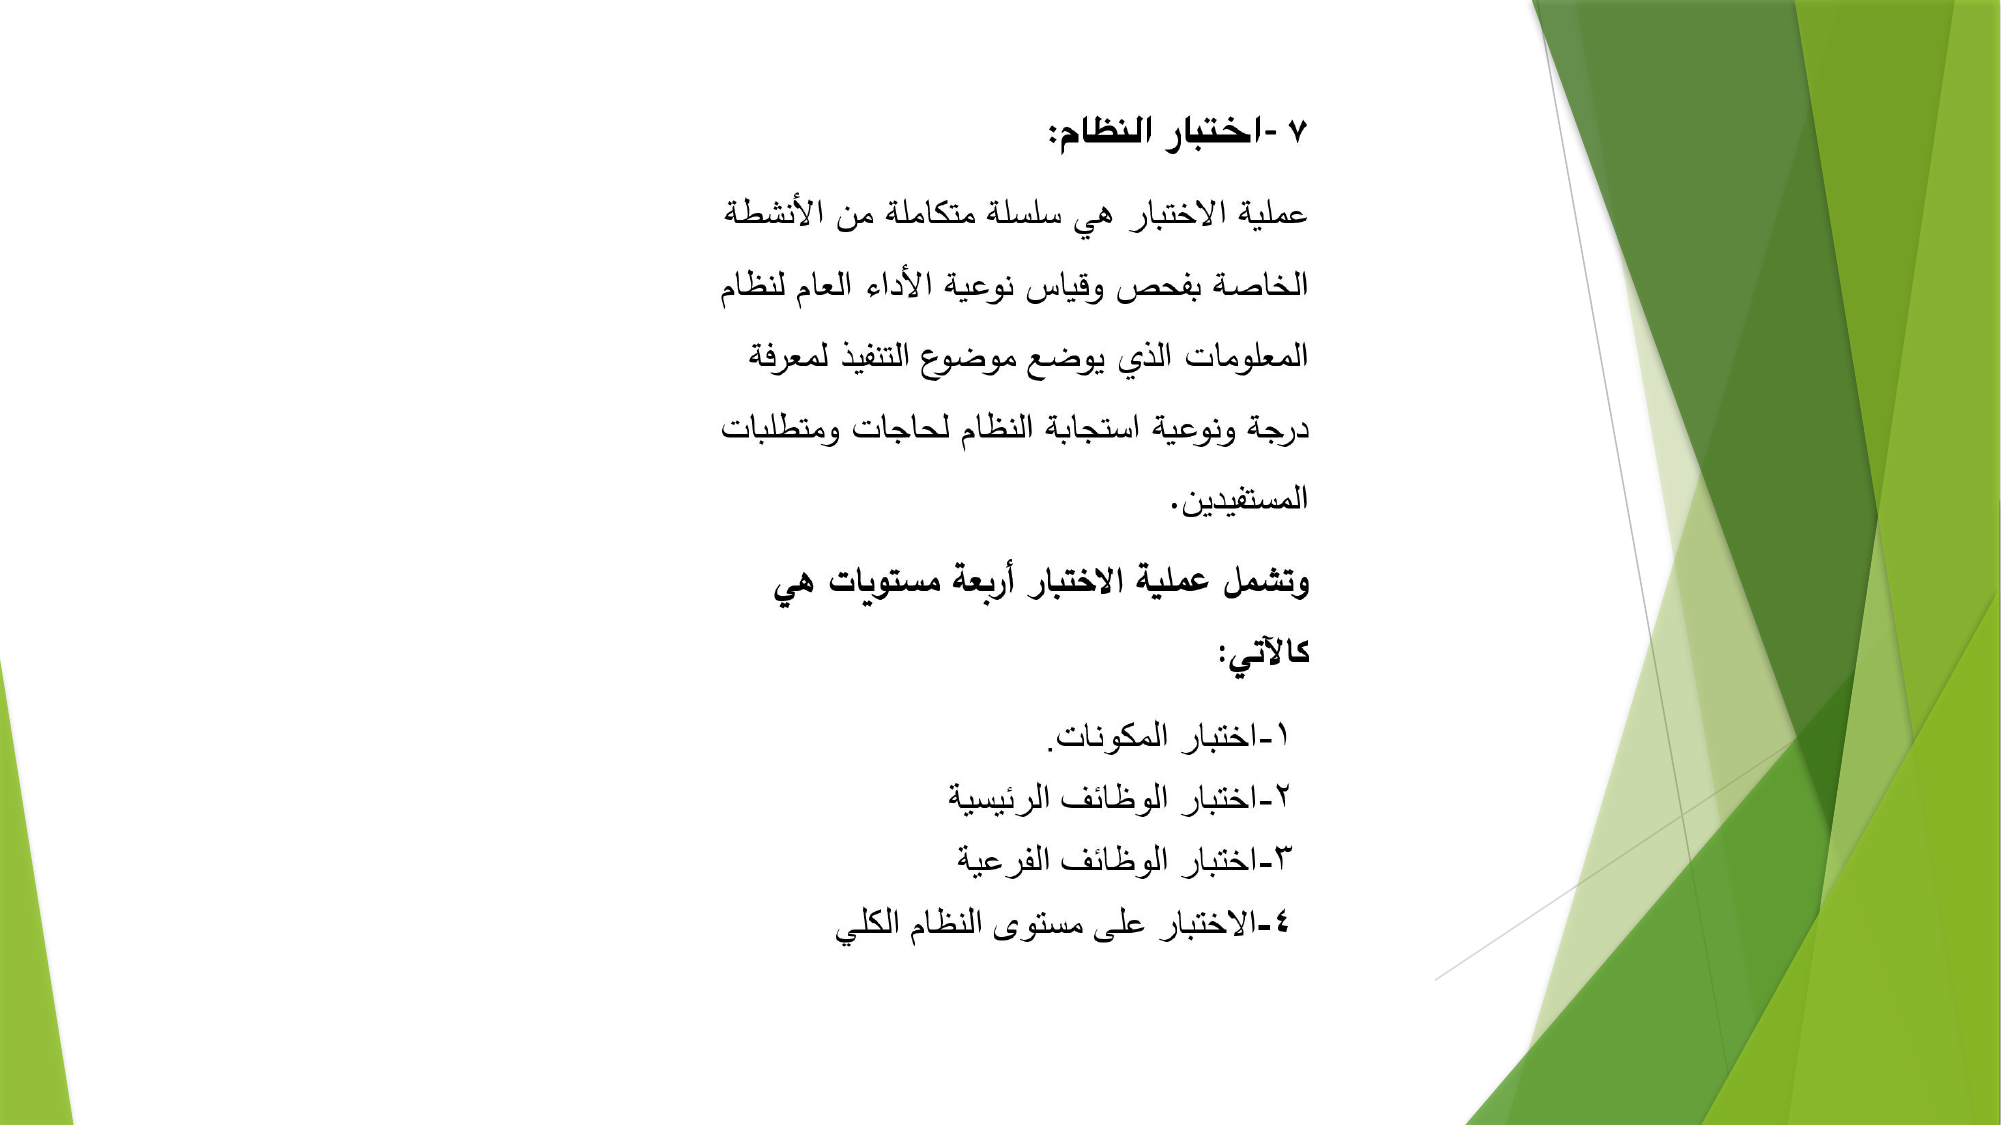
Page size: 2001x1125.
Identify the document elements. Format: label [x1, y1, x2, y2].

picture [564, 0, 1436, 1125]
